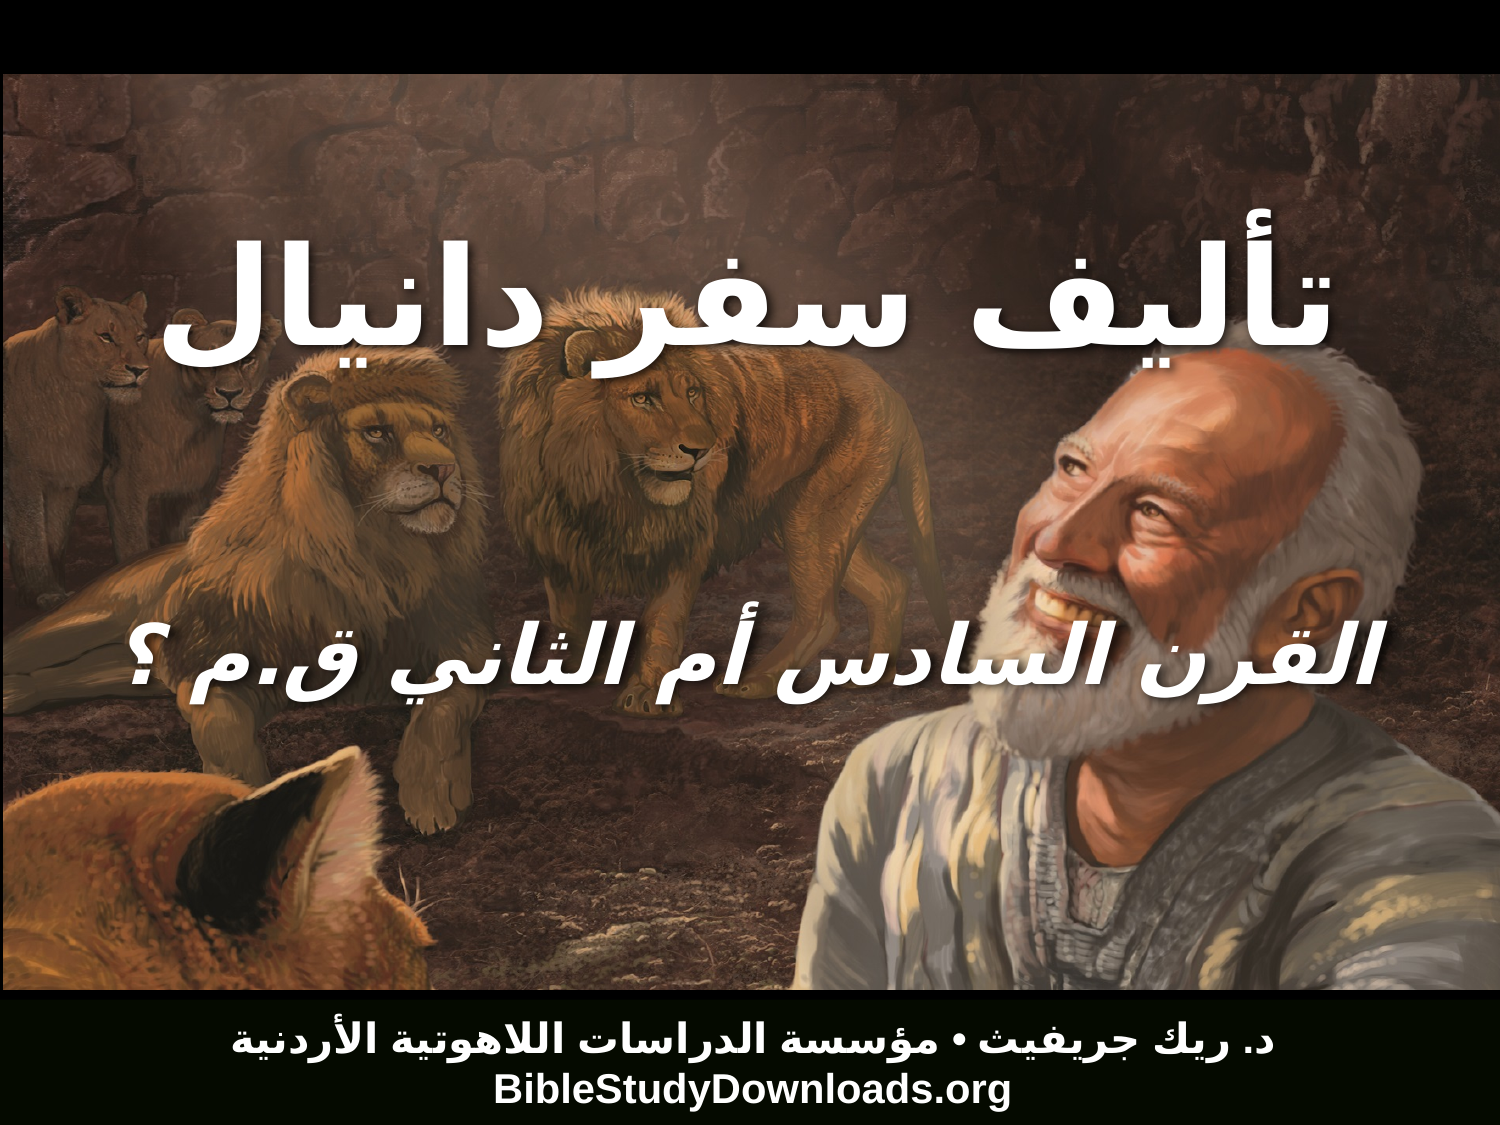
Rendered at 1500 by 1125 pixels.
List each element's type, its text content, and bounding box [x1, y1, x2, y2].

picture [3, 74, 1500, 991]
text_box د. ريك جريفيث • مؤسسة الدراسات اللاهوتية الأردنية BibleStudyDownloads.org [0, 999, 1500, 1125]
